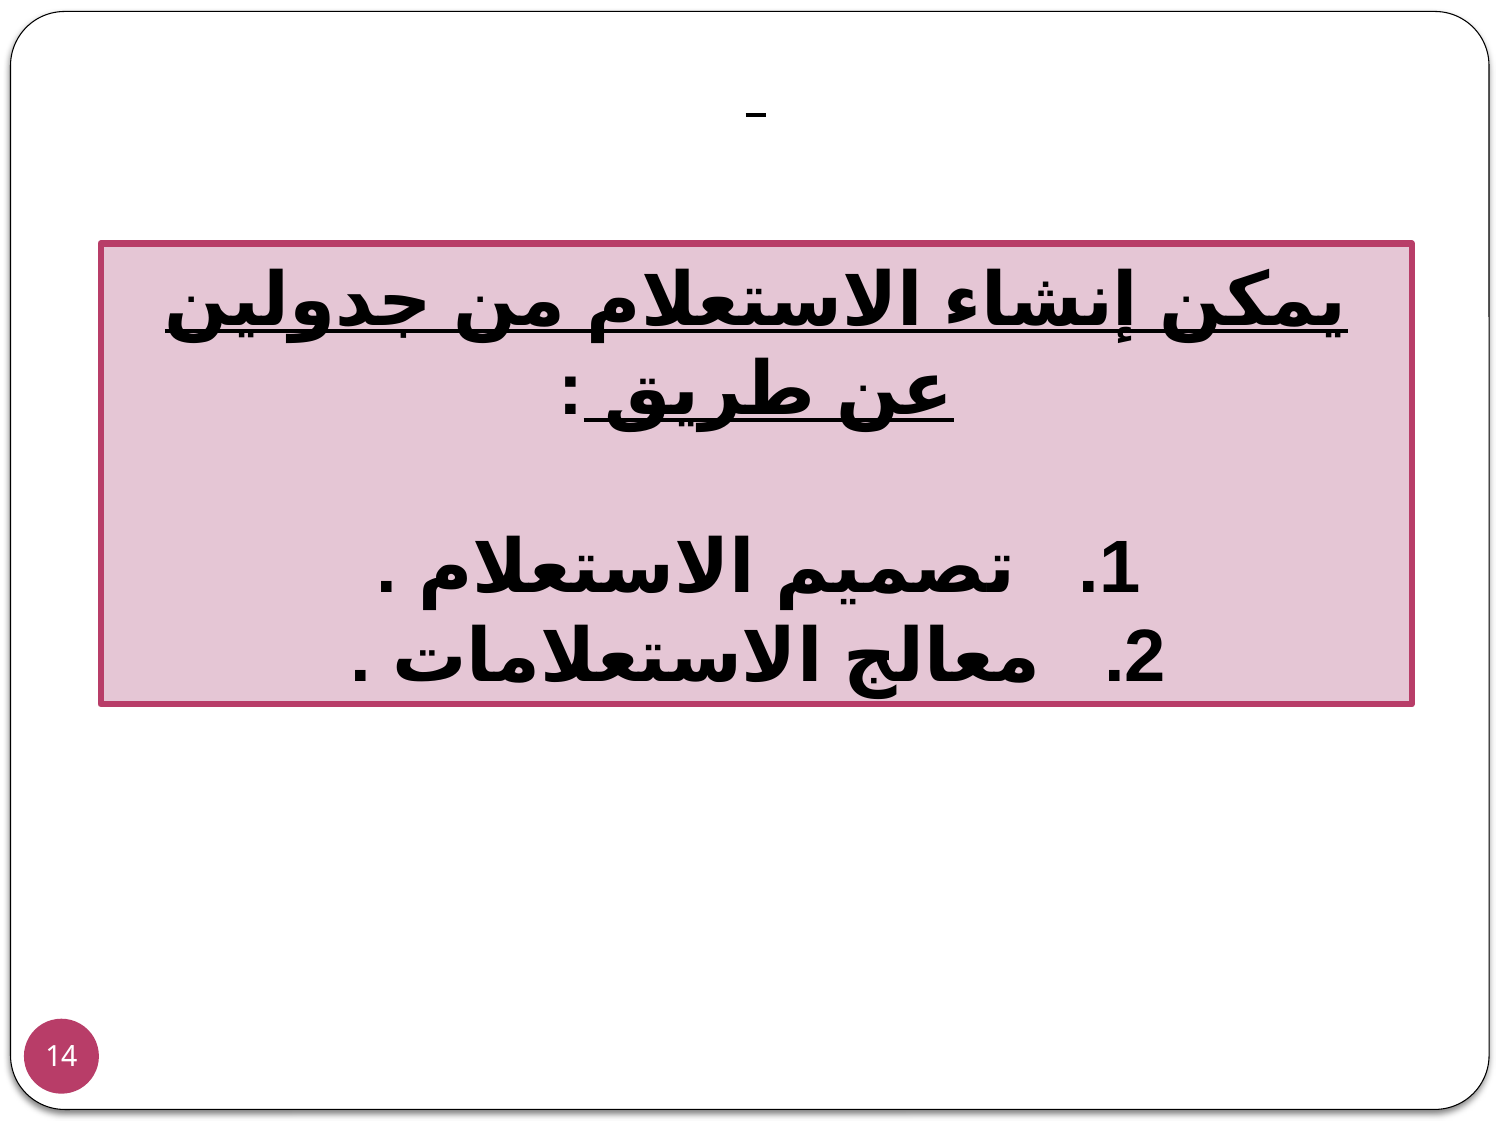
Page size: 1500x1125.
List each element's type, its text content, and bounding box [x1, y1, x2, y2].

text_box [53, 26, 1459, 149]
slide_number 14 [23, 1018, 99, 1094]
text_box يمكن إنشاء الاستعلام من جدولين عن طريق : تصميم الاستعلام . معالج الاستعلامات . [100, 243, 1412, 705]
